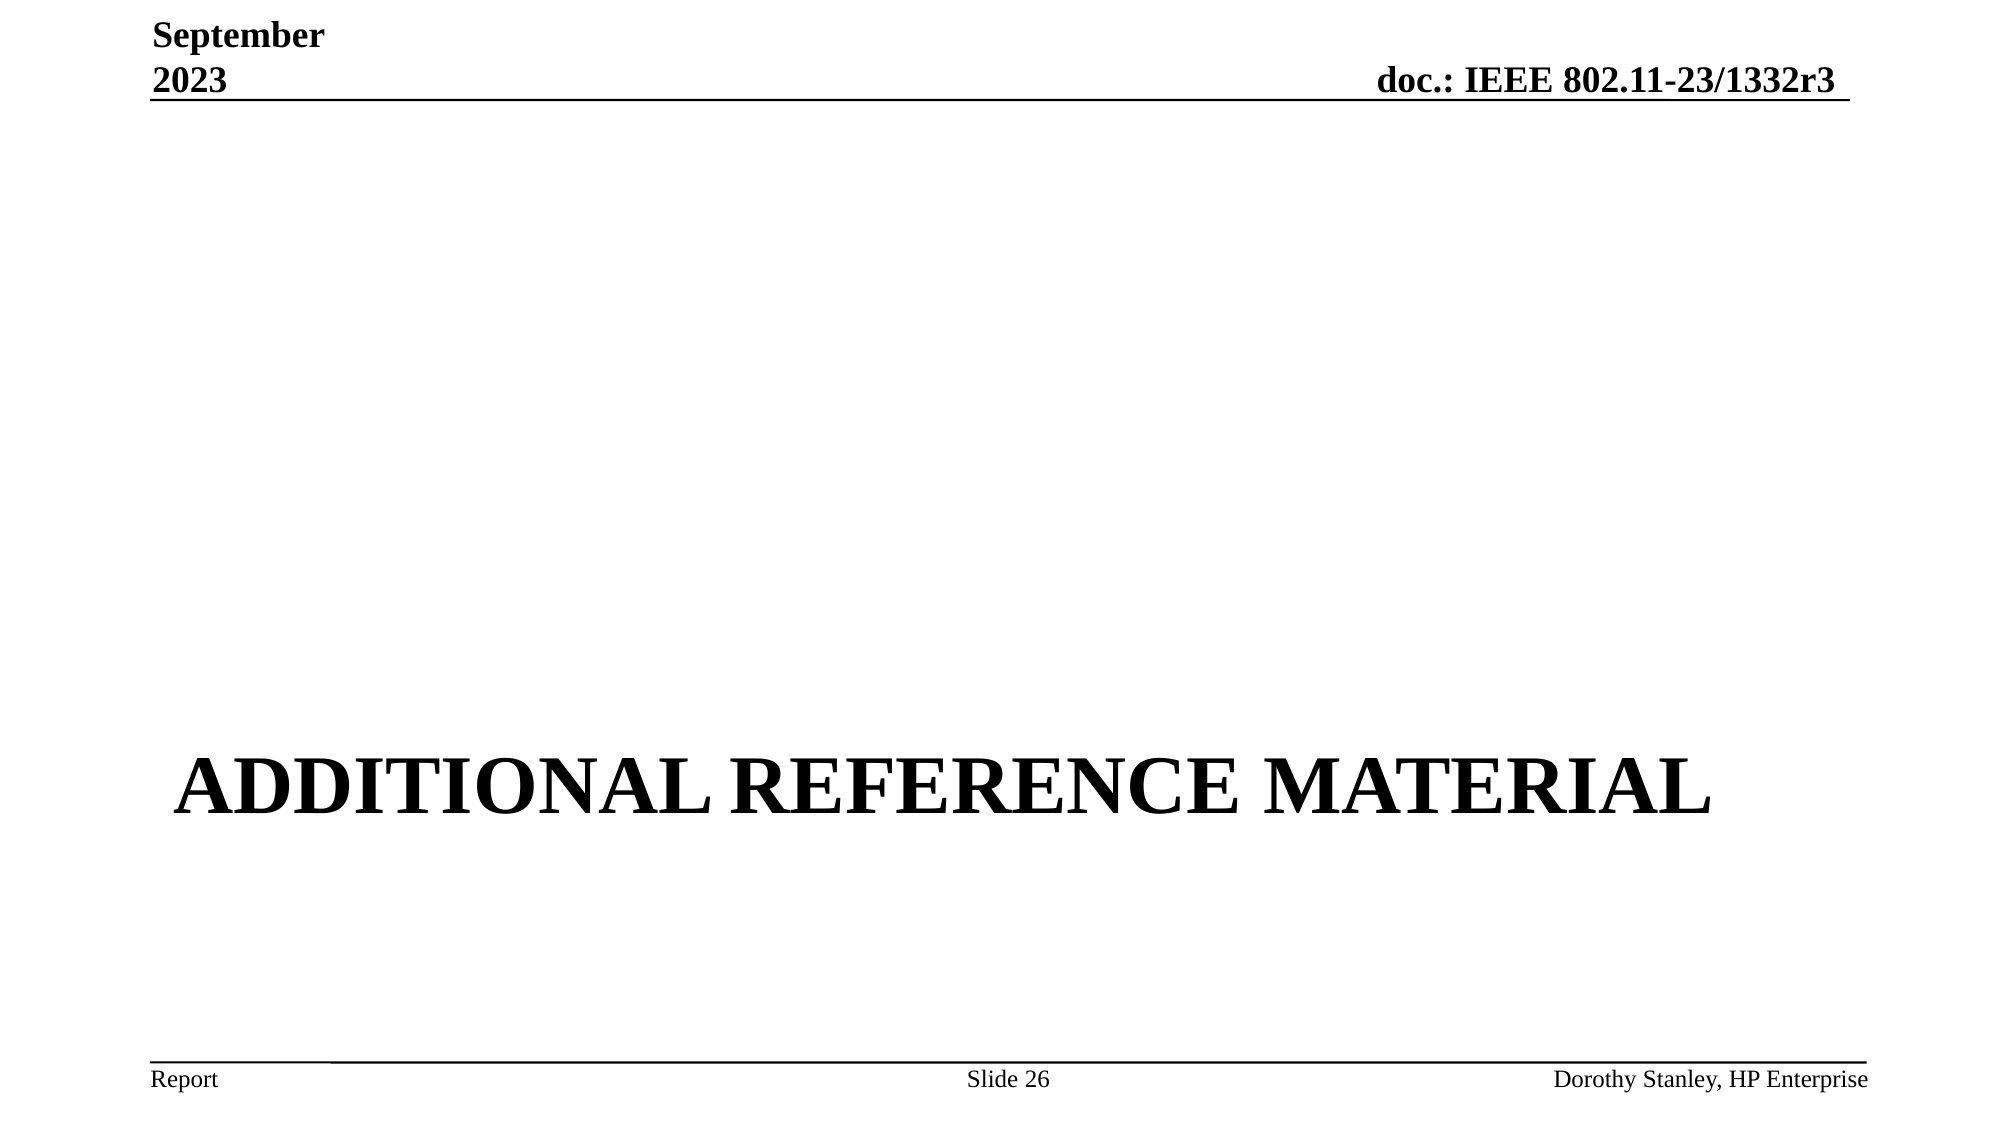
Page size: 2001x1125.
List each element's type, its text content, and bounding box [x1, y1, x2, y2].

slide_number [152, 54, 347, 101]
title Additional Reference material [157, 722, 1858, 947]
footer Dorothy Stanley, HP Enterprise [1512, 1061, 1869, 1093]
slide_number Slide 26 [964, 1061, 1053, 1093]
